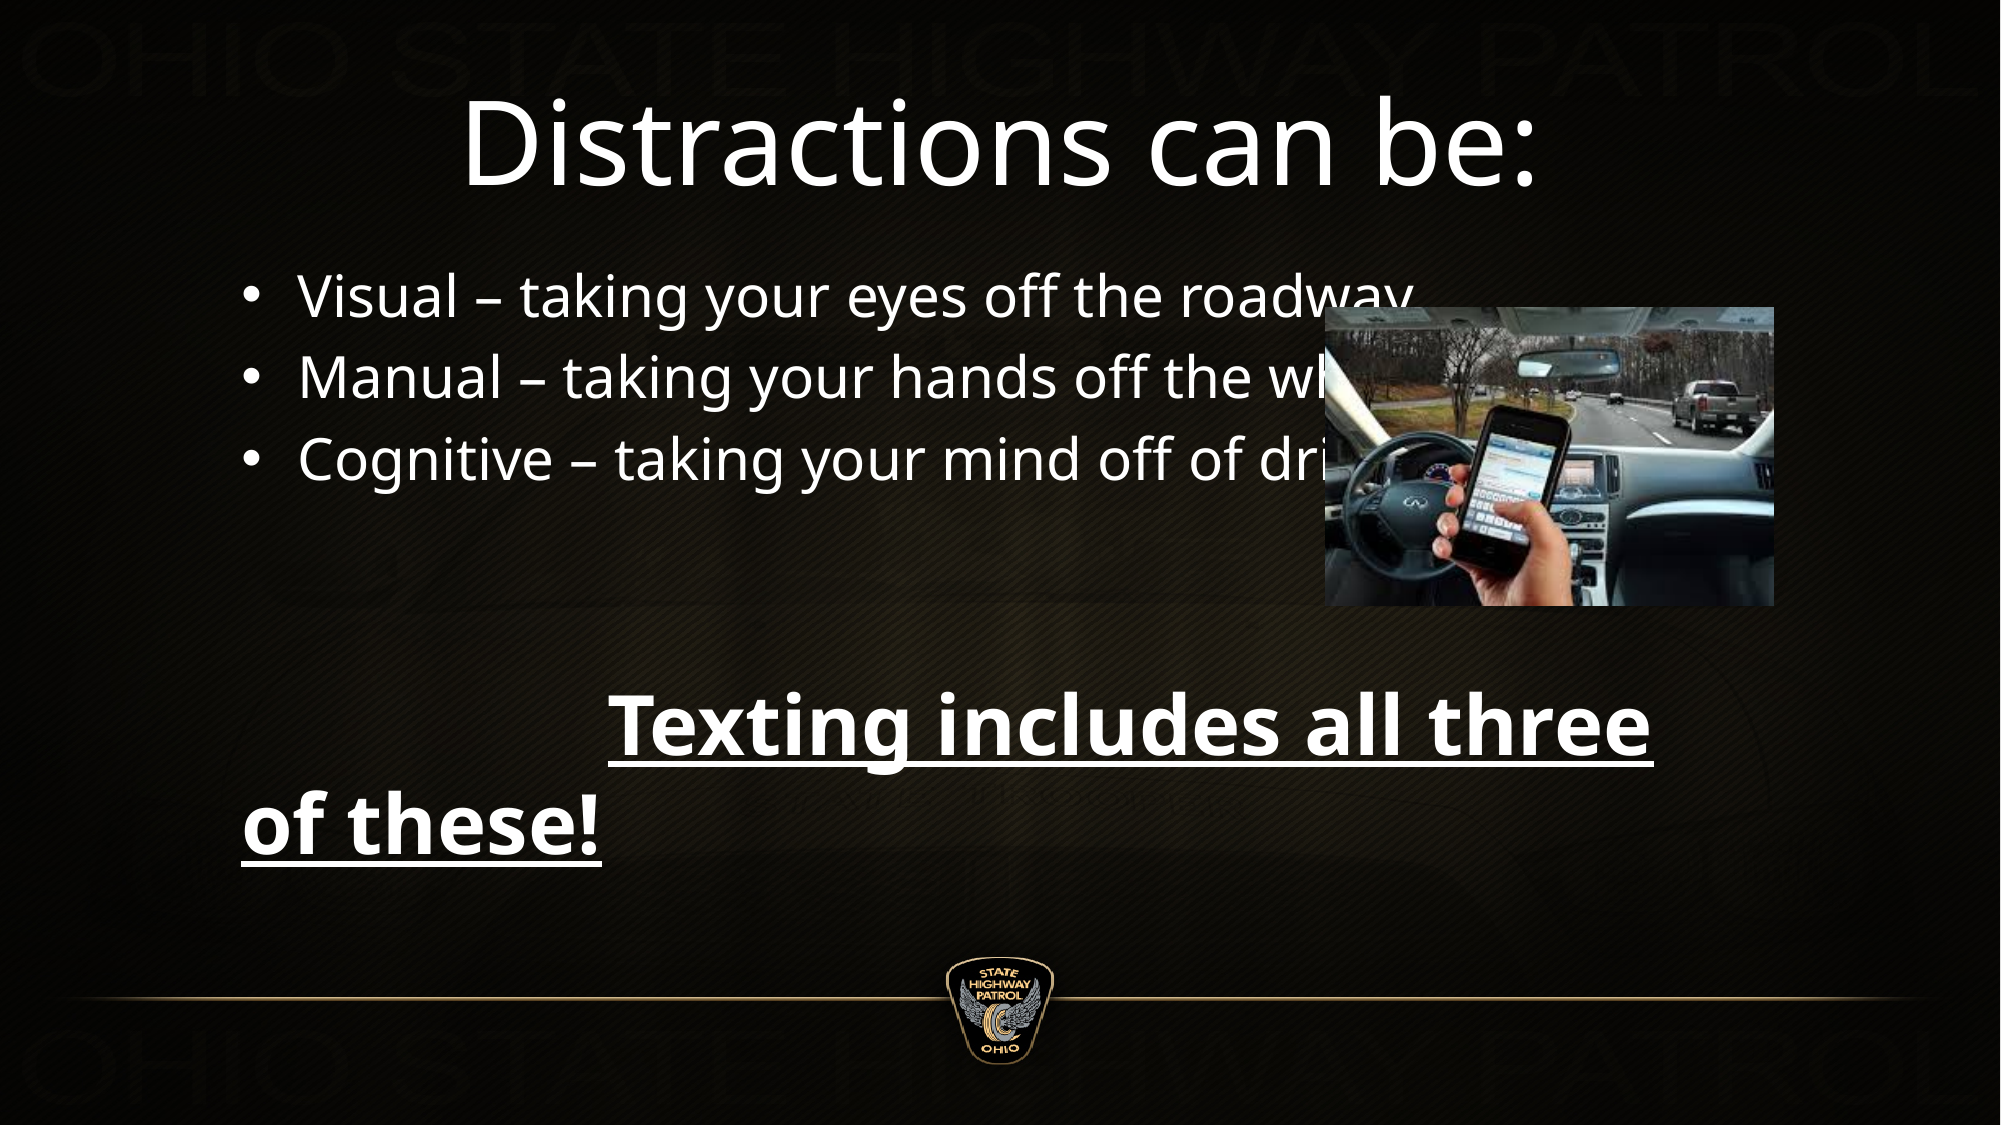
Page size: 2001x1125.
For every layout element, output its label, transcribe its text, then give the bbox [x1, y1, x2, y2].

subtitle Visual – taking your eyes off the roadway. Manual – taking your hands off the wheel. Cognitive – taking your mind off of driving. Texting includes all three of these! [226, 251, 1774, 901]
picture [0, 0, 2001, 1125]
title Distractions can be: [249, 76, 1750, 219]
